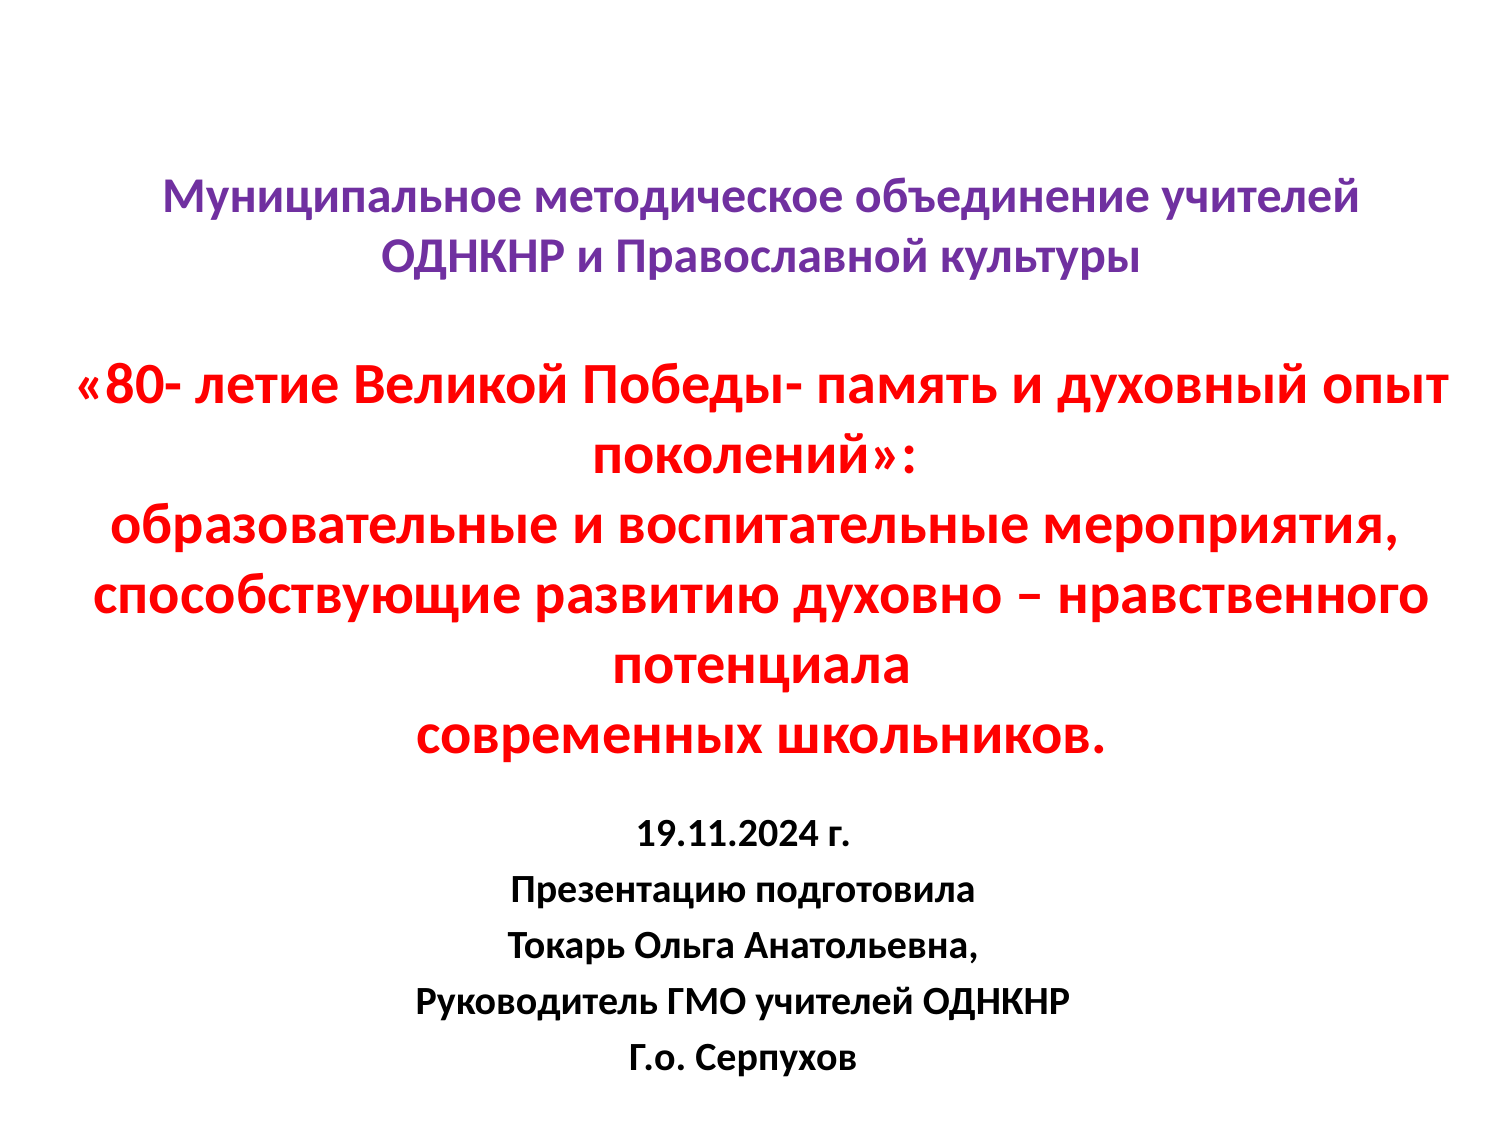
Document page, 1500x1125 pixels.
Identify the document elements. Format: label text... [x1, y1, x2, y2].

title Муниципальное методическое объединение учителей ОДНКНР и Православной культуры [123, 101, 1399, 338]
text_box «80- летие Великой Победы- память и духовный опыт поколений»: образовательные и воспитательные мероприятия, способствующие развитию духовно – нравственного потенциала современных школьников. [0, 338, 1500, 818]
subtitle 19.11.2024 г. Презентацию подготовила Токарь Ольга Анатольевна, Руководитель ГМО учителей ОДНКНР Г.о. Серпухов [218, 818, 1269, 1087]
